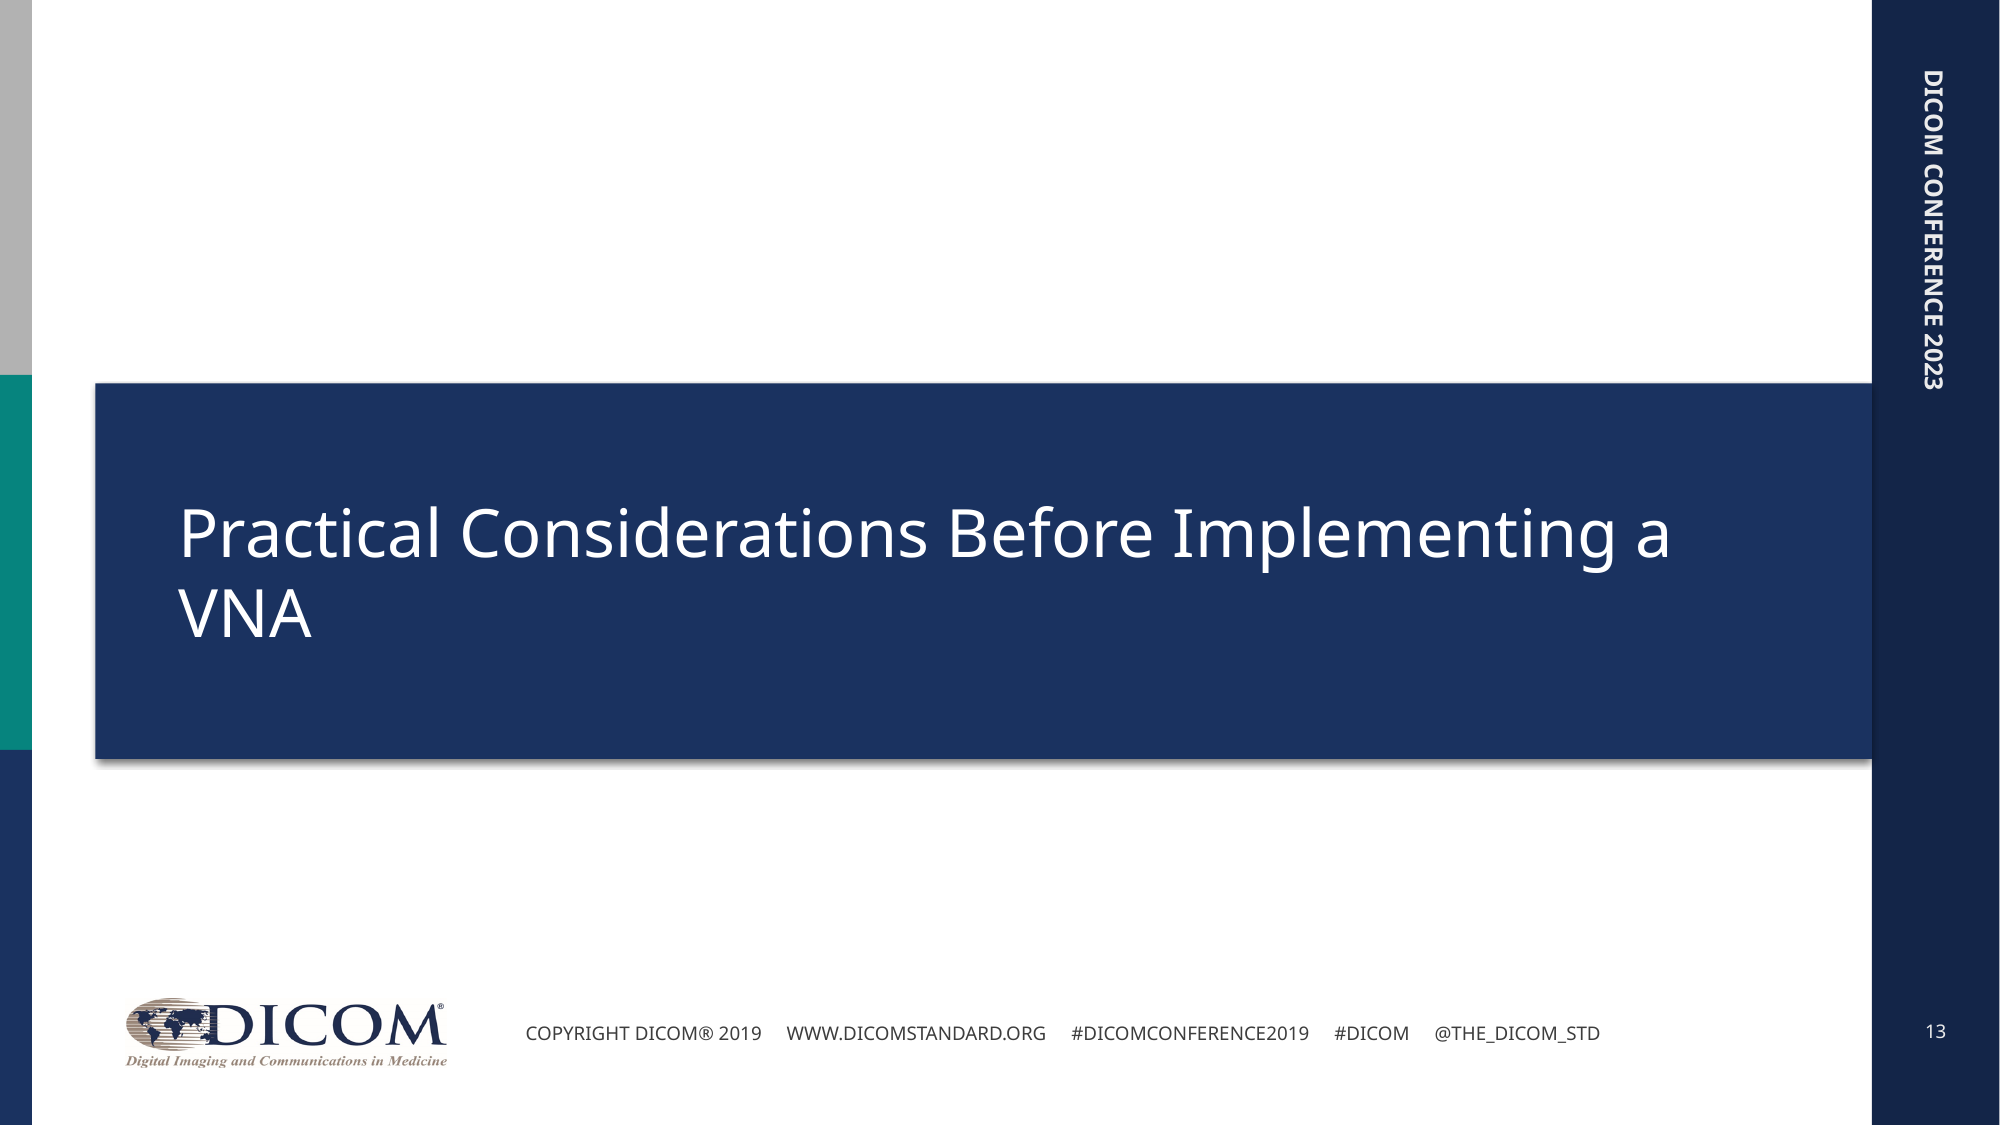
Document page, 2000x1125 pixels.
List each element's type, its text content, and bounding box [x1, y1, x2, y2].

footer Copyright DICOM® 2019 www.dicomstandard.org #DICOMConference2019 #DICOM @The_DICOM_STD [510, 1002, 1662, 1063]
title Practical Considerations Before Implementing a VNA [163, 487, 1776, 655]
picture [125, 998, 447, 1068]
slide_number 13 [1871, 1002, 2000, 1063]
